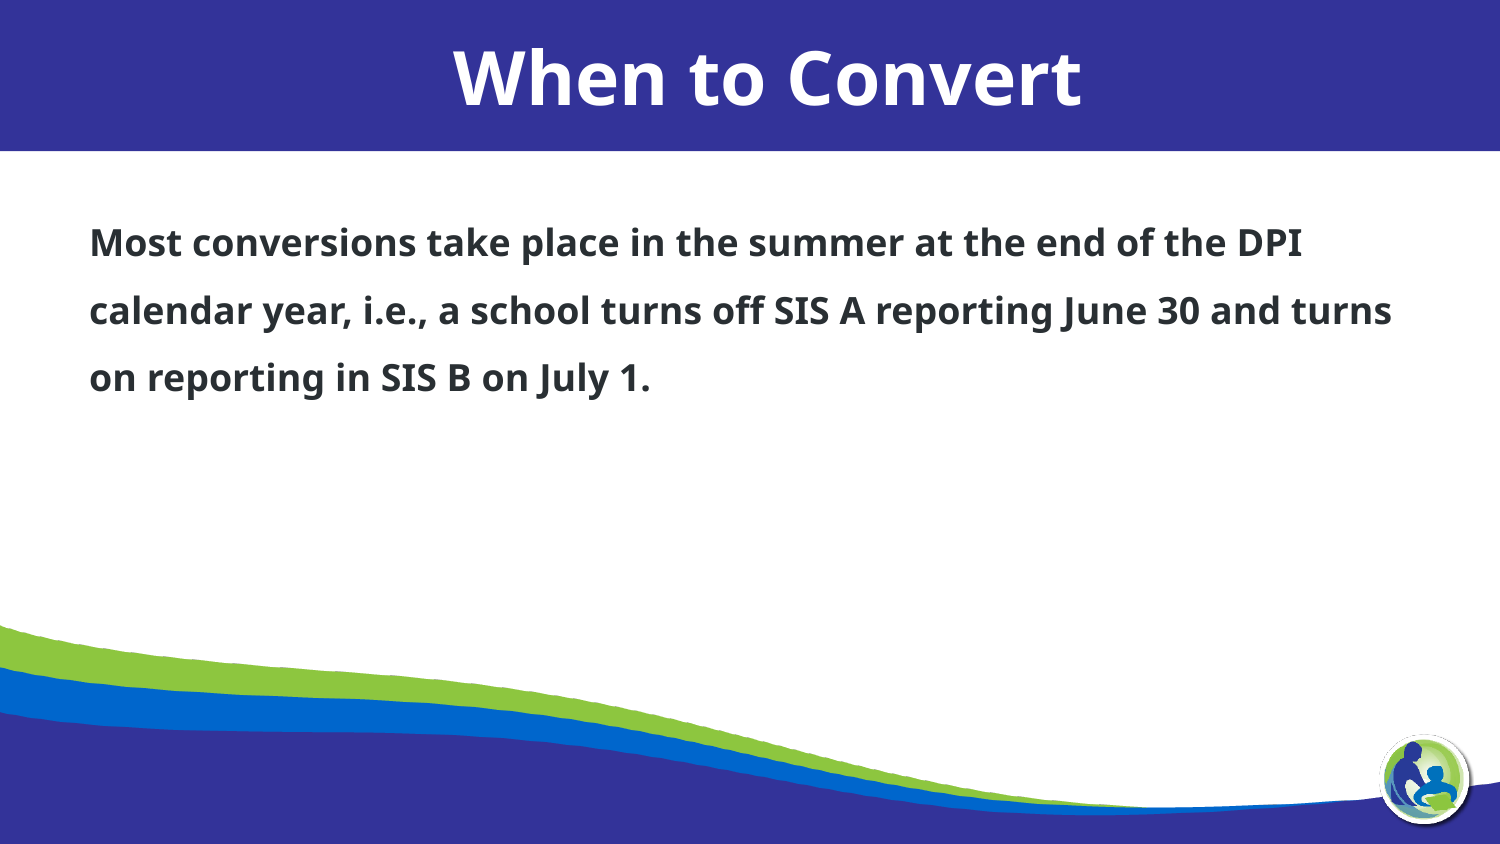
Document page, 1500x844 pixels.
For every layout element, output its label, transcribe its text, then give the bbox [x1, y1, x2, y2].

picture [0, 607, 1500, 844]
title When to Convert [0, 0, 1500, 152]
list Most conversions take place in the summer at the end of the DPI calendar year, i.e., a school turns off SIS A reporting June 30 and turns on reporting in SIS B on July 1. [74, 181, 1426, 564]
